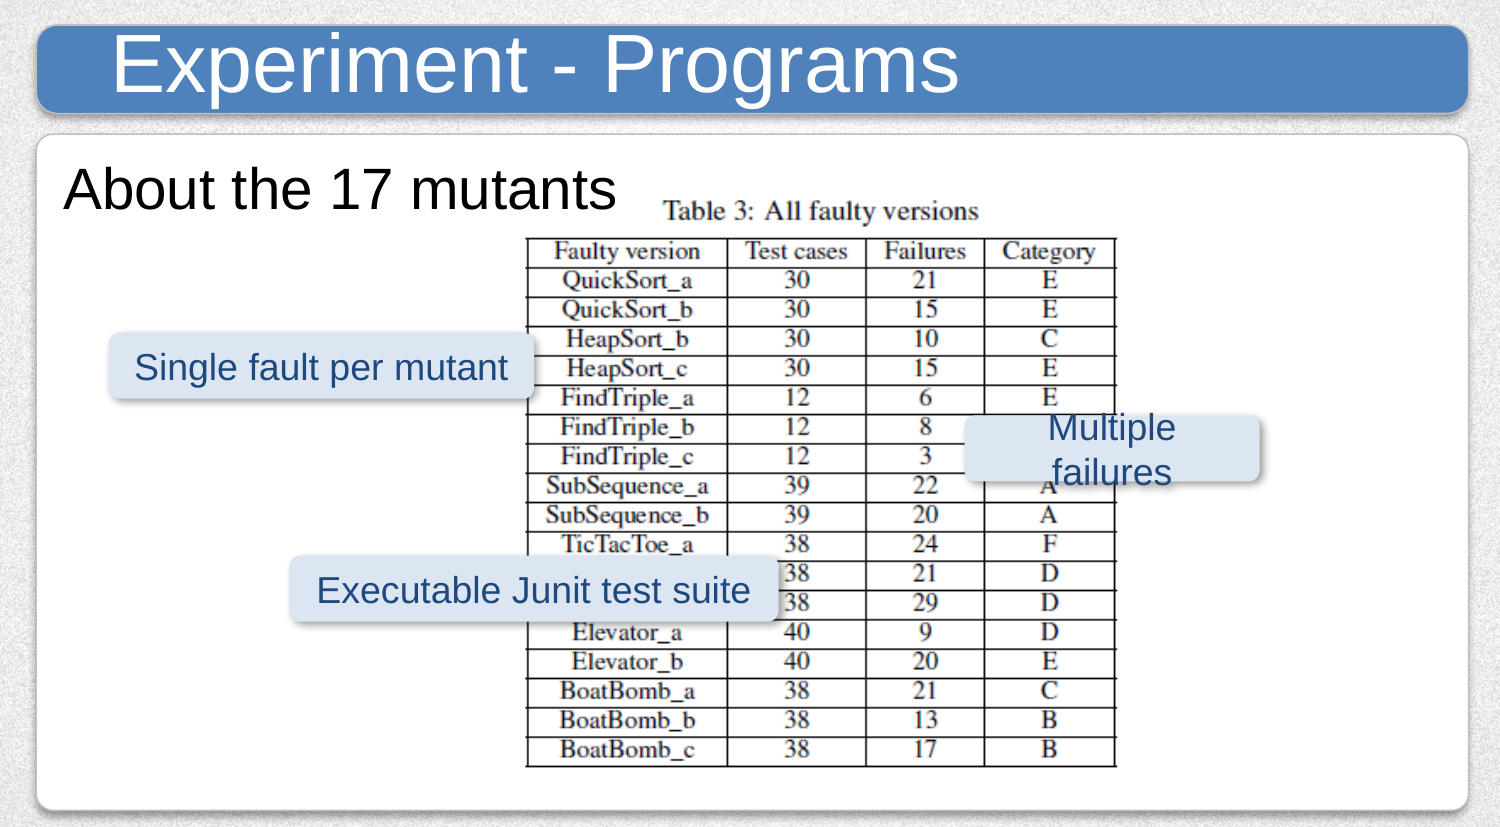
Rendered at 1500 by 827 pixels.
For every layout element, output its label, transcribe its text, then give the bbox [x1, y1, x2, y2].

text_box Executable Junit test suite [289, 555, 497, 622]
title Experiment - Programs [95, 2, 1364, 163]
text_box Single fault per mutant [108, 332, 497, 399]
text_box Multiple failures [1134, 415, 1260, 482]
picture [502, 186, 1129, 778]
text_box About the 17 mutants [48, 143, 711, 229]
